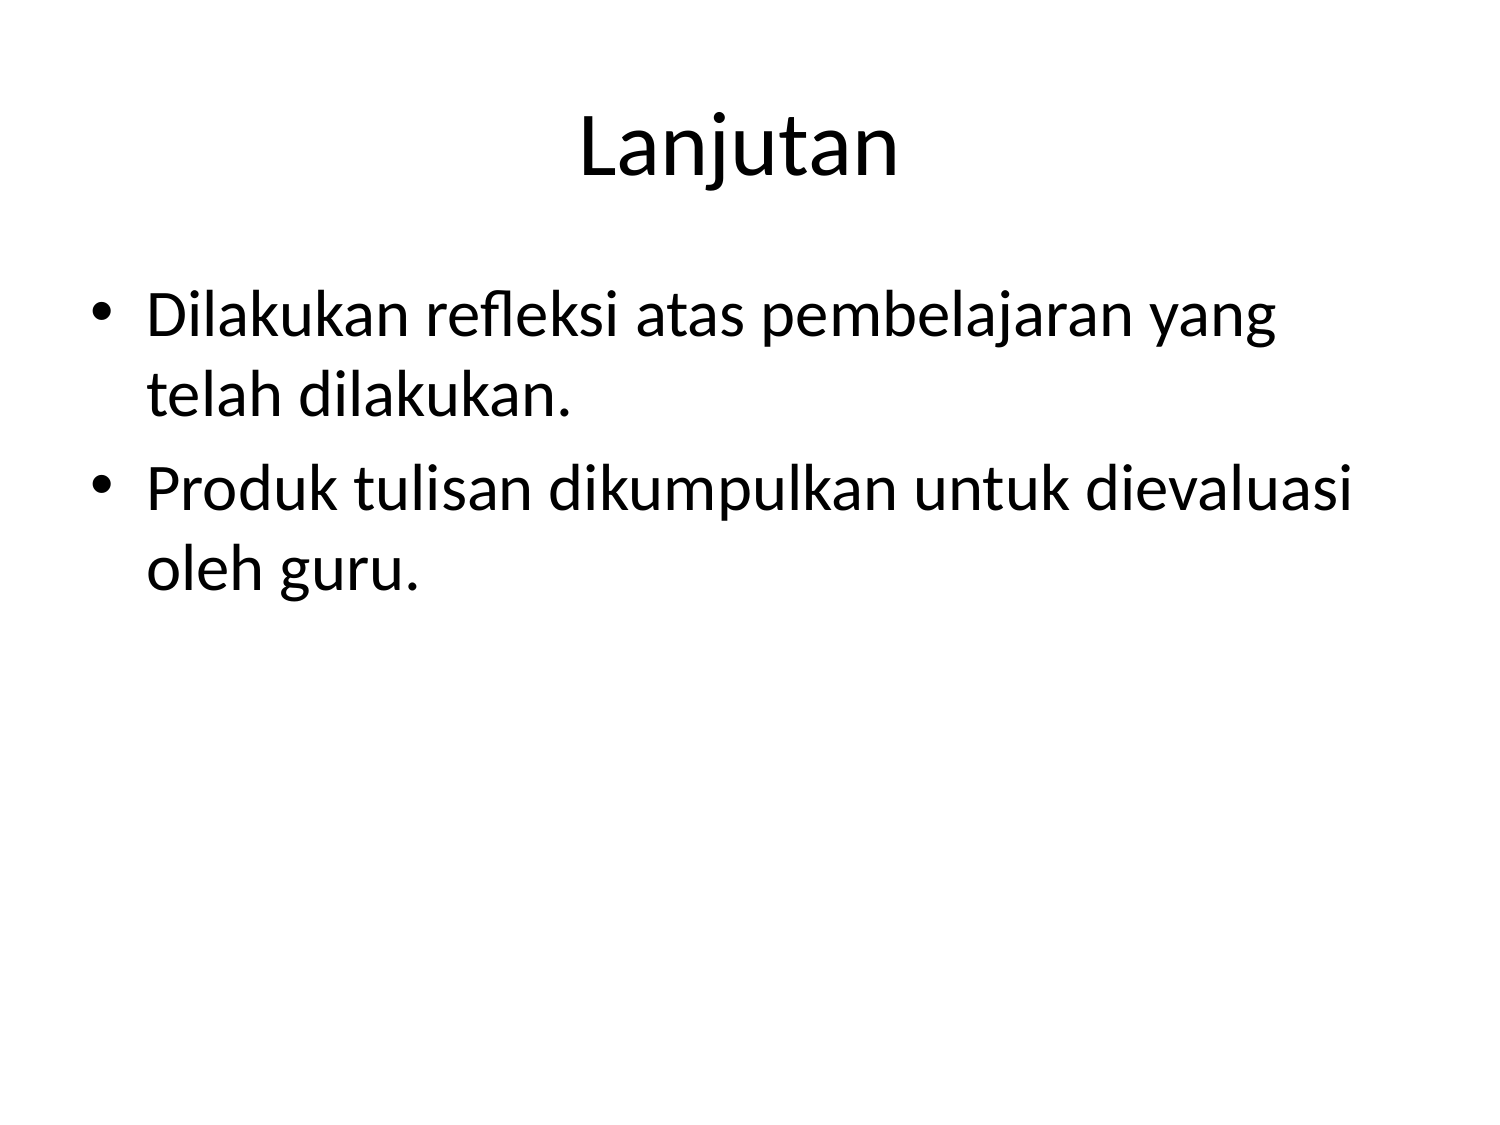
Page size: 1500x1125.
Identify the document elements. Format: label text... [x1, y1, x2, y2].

title Lanjutan [75, 45, 1425, 233]
list Dilakukan refleksi atas pembelajaran yang telah dilakukan. Produk tulisan dikumpulkan untuk dievaluasi oleh guru. [75, 262, 1425, 1005]
